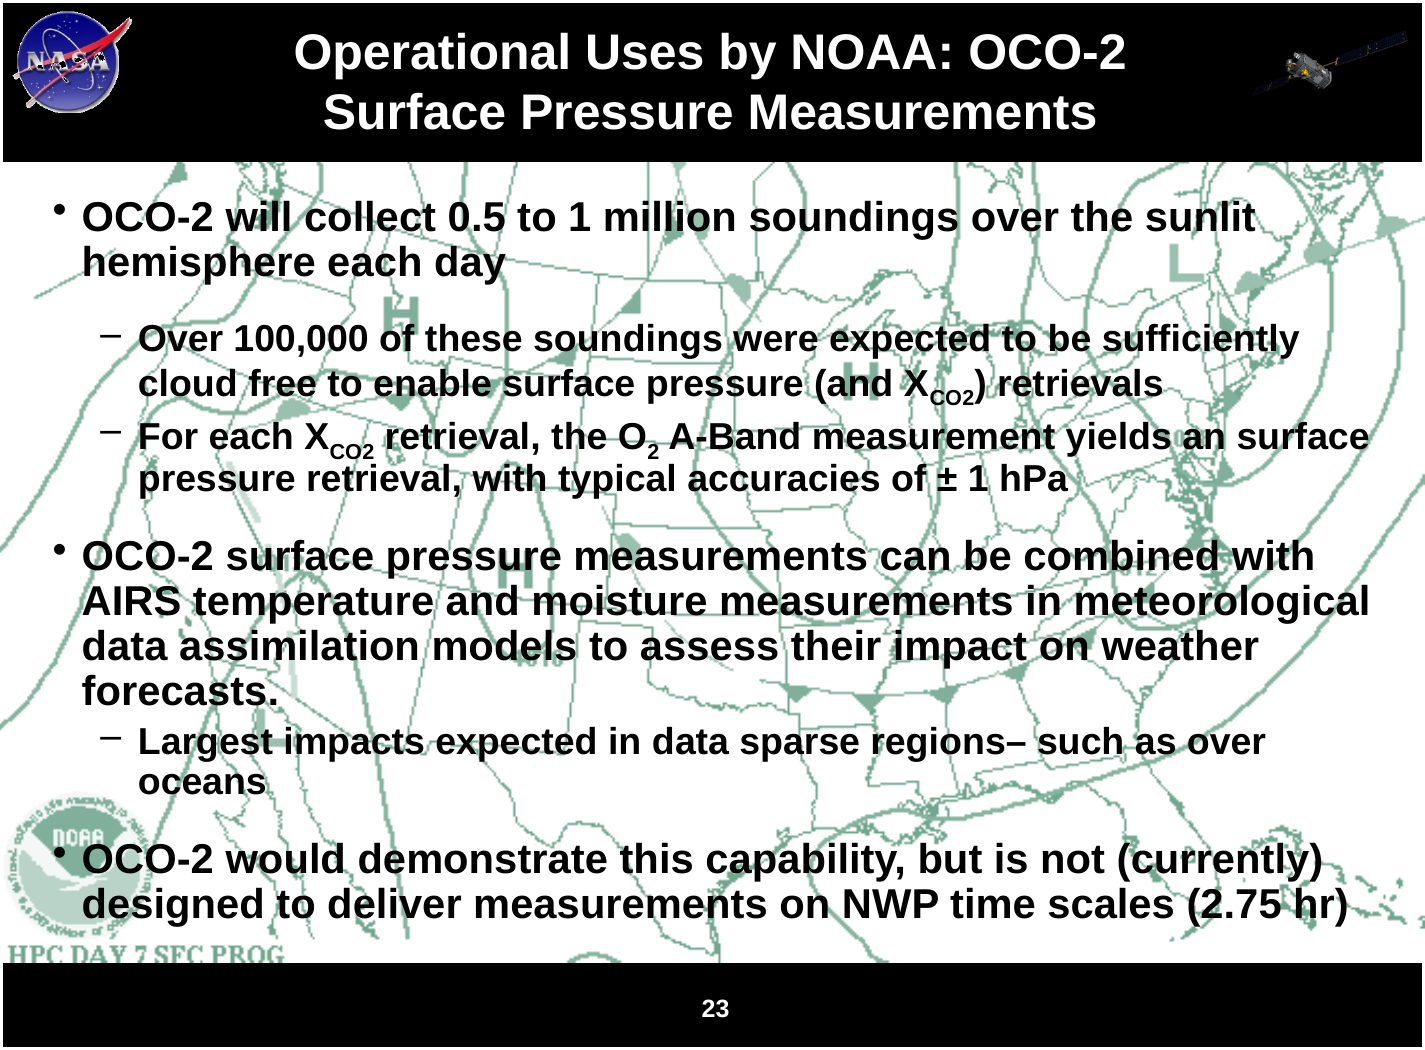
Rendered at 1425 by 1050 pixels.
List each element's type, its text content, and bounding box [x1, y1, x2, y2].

title Operational Uses by NOAA: OCO-2 Surface Pressure Measurements [197, 12, 1224, 149]
picture [1237, 24, 1413, 115]
picture [0, 162, 1425, 963]
picture [9, 7, 140, 113]
